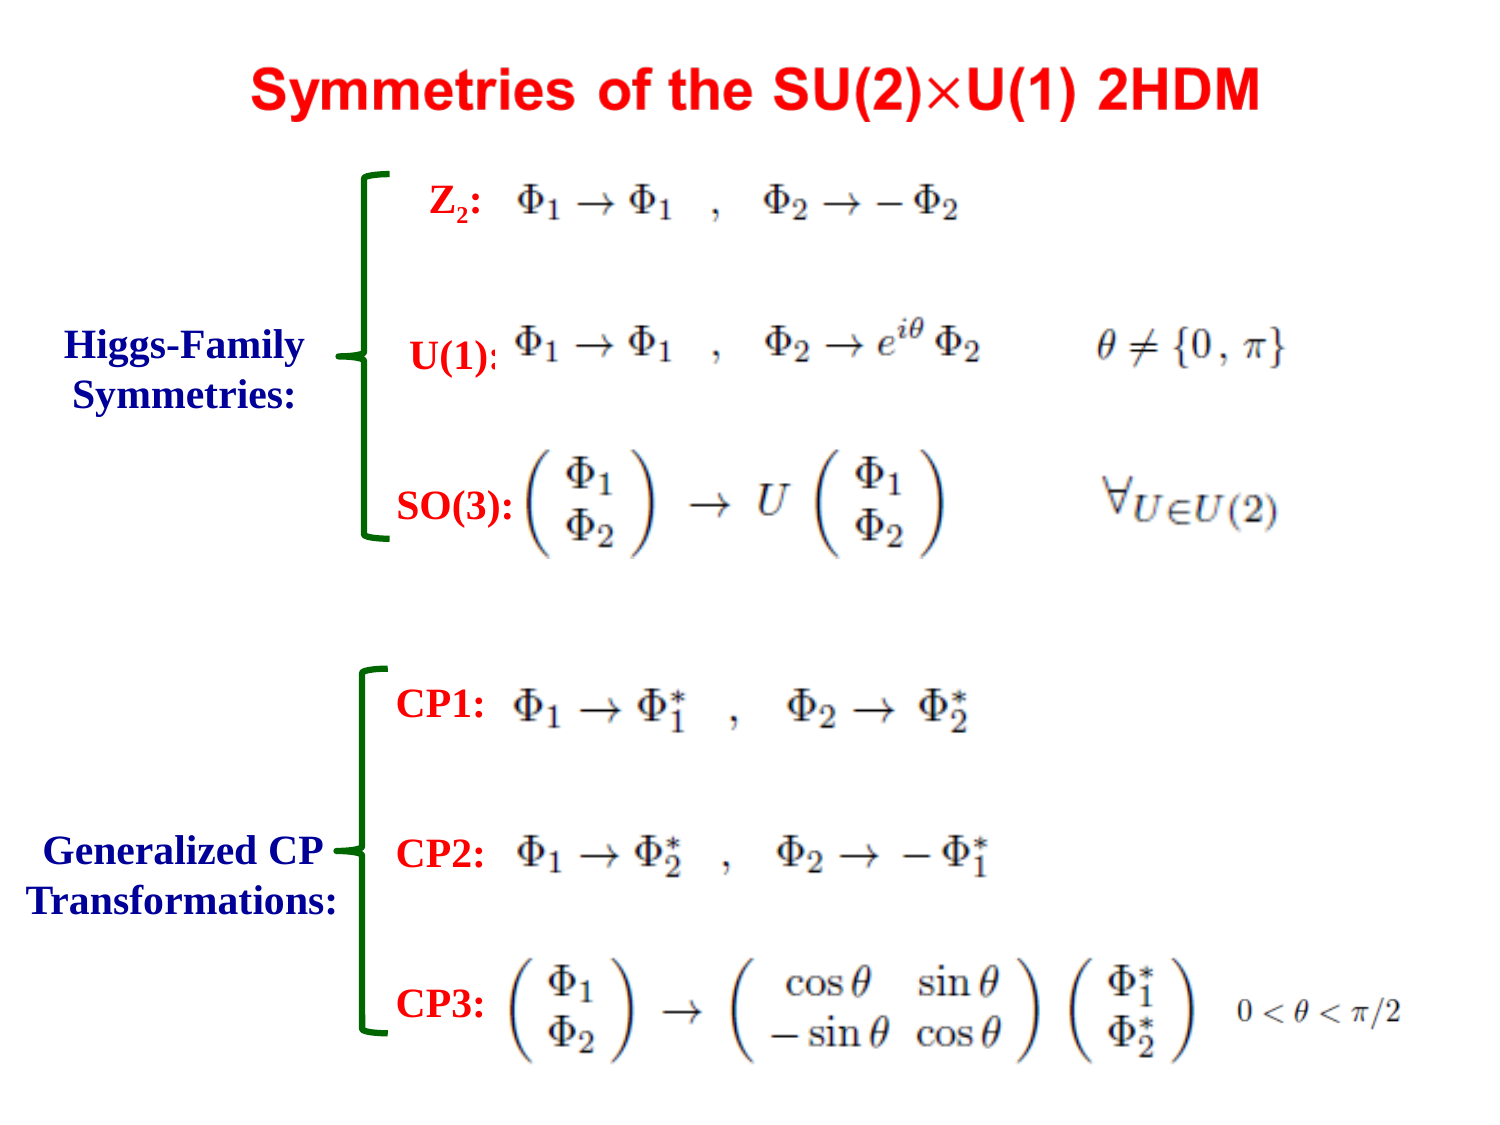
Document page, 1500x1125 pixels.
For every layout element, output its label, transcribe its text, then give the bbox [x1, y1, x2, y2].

picture [1234, 990, 1409, 1032]
picture [502, 950, 1200, 1071]
picture [1093, 321, 1294, 375]
picture [502, 167, 992, 239]
picture [501, 679, 987, 740]
picture [1093, 468, 1287, 544]
text_box Higgs-Family Symmetries: [26, 309, 344, 425]
text_box CP1: CP2: CP3: [388, 667, 502, 1033]
text_box [335, 667, 388, 1035]
picture [494, 309, 997, 375]
text_box Generalized CP Transformations: [0, 815, 361, 931]
text_box [5, 0, 1500, 131]
text_box Z2: U(1): SO(3): [381, 164, 530, 536]
picture [516, 816, 999, 882]
picture [516, 438, 951, 559]
text_box [337, 173, 390, 540]
